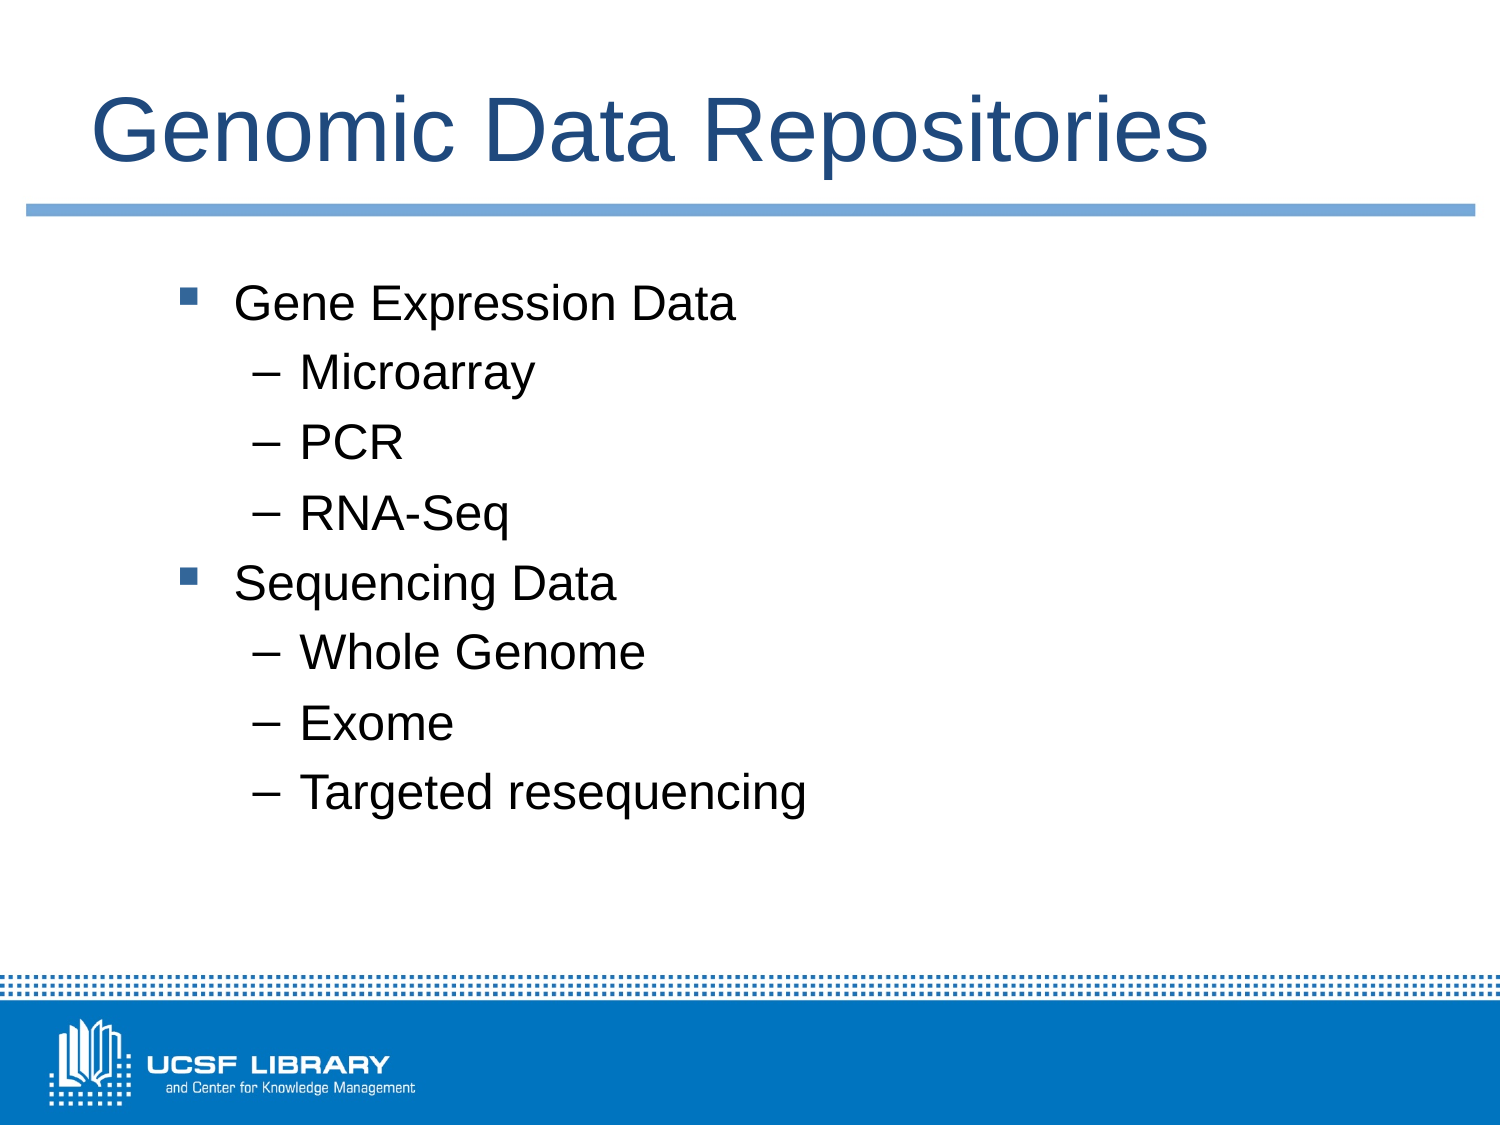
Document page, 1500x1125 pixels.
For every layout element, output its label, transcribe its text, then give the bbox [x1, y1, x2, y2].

picture [0, 0, 1500, 1125]
title Genomic Data Repositories [75, 50, 1425, 200]
list Gene Expression Data Microarray PCR RNA-Seq Sequencing Data Whole Genome Exome Targeted resequencing [162, 262, 1425, 963]
